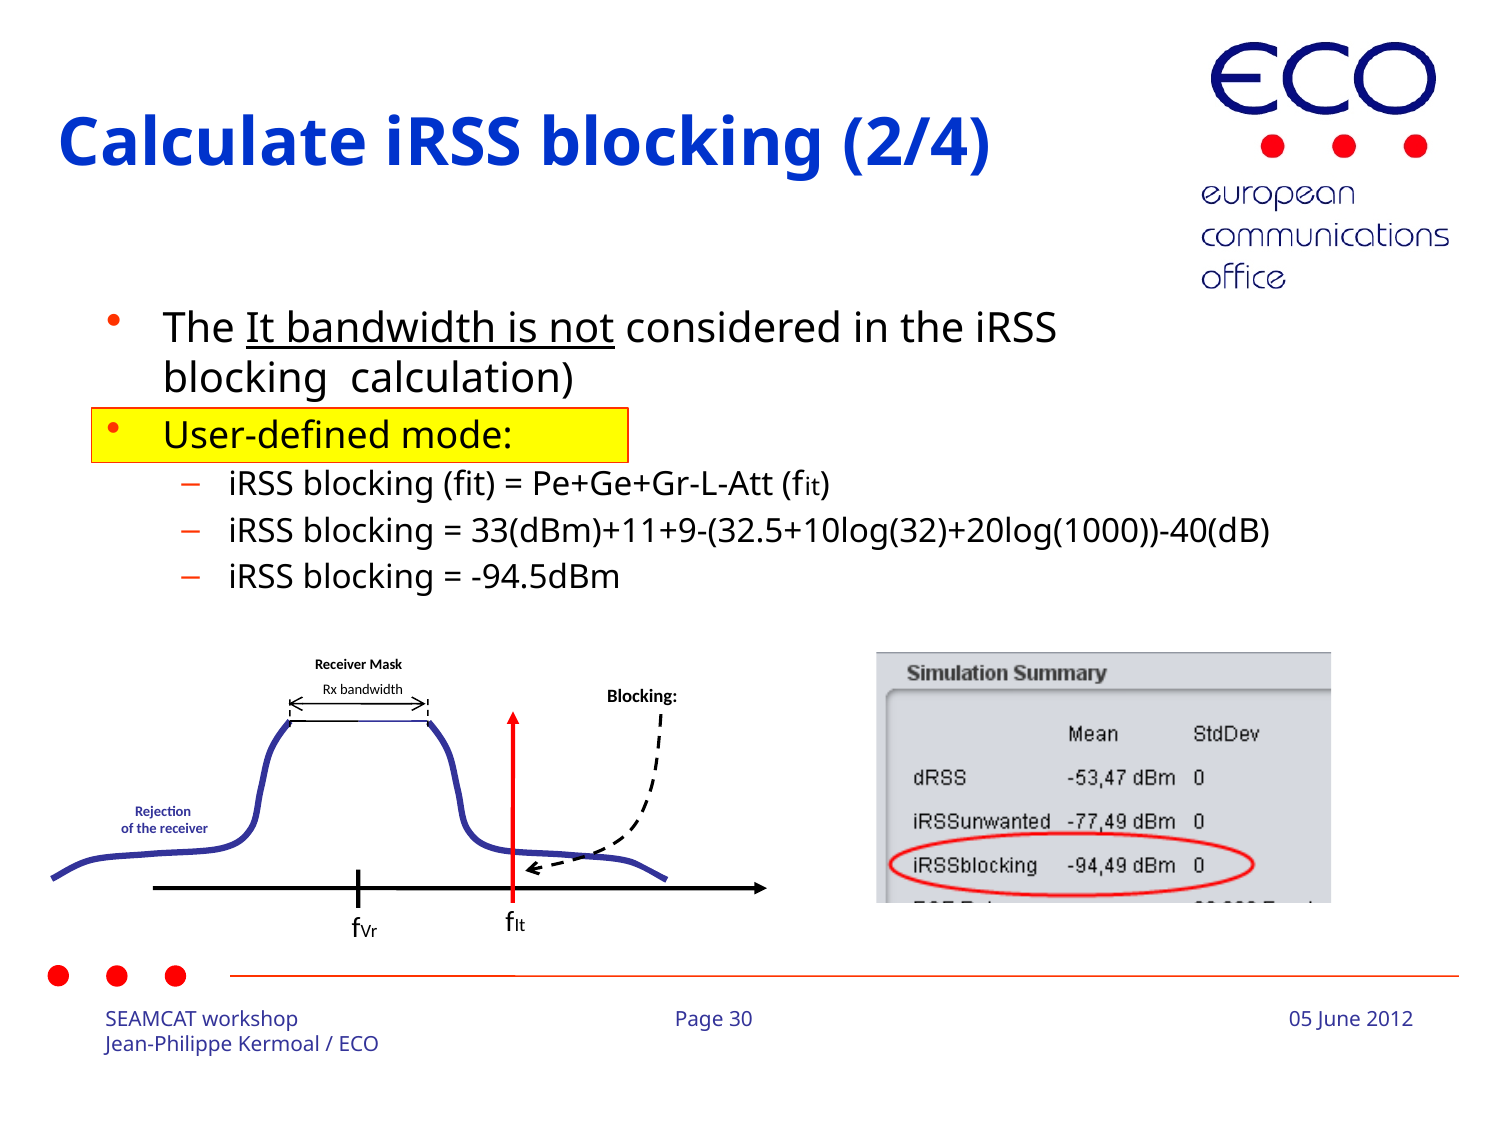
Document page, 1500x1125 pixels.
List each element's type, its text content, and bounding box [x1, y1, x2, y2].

list User-defined mode: iRSS blocking (fit) = Pe+Ge+Gr-L-Att (fit) iRSS blocking = 33(dBm)+11+9-(32.5+10log(32)+20log(1000))-40(dB) iRSS blocking = -94.5dBm [91, 403, 1442, 694]
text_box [38, 648, 845, 957]
text_box The It bandwidth is not considered in the iRSS blocking calculation) [91, 293, 1166, 408]
picture [1201, 41, 1449, 289]
picture [875, 652, 1332, 904]
title Calculate iRSS blocking (2/4) [42, 45, 1198, 233]
